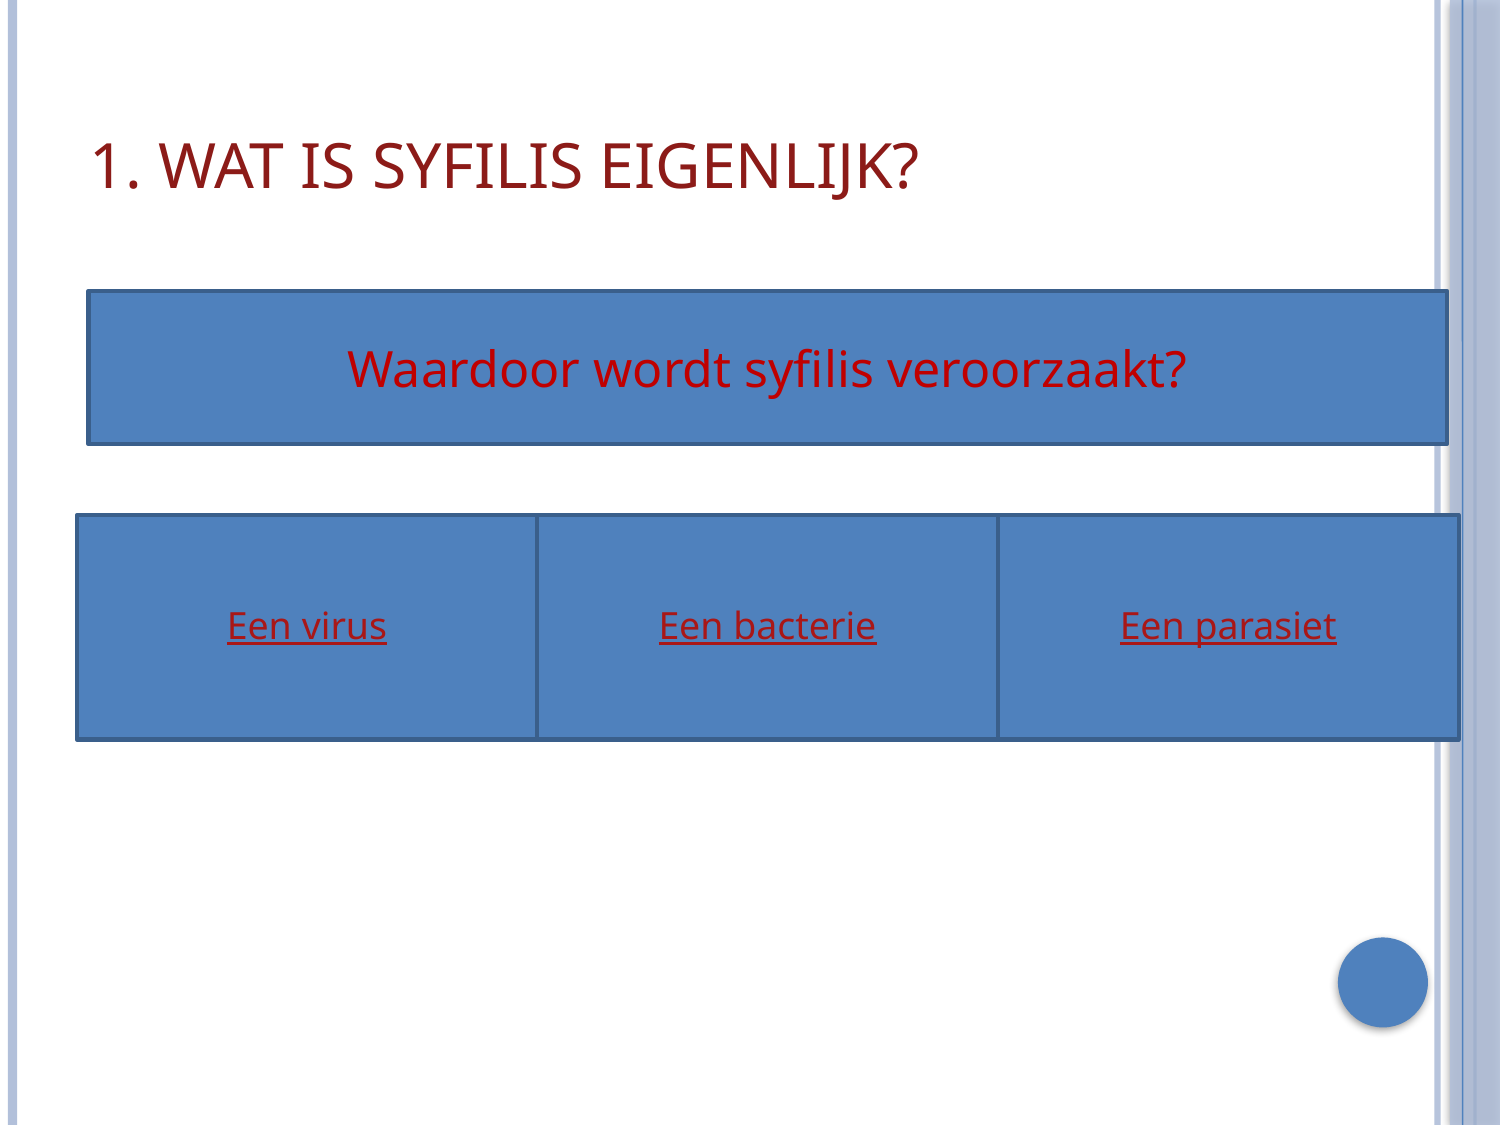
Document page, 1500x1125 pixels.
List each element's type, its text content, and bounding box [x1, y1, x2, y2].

title 1. Wat is syfilis eigenlijk? [75, 45, 1425, 209]
text_box Een parasiet [996, 513, 1461, 742]
text_box Een bacterie [535, 513, 996, 742]
text_box Waardoor wordt syfilis veroorzaakt? [86, 289, 1449, 446]
text_box Een virus [75, 513, 535, 742]
